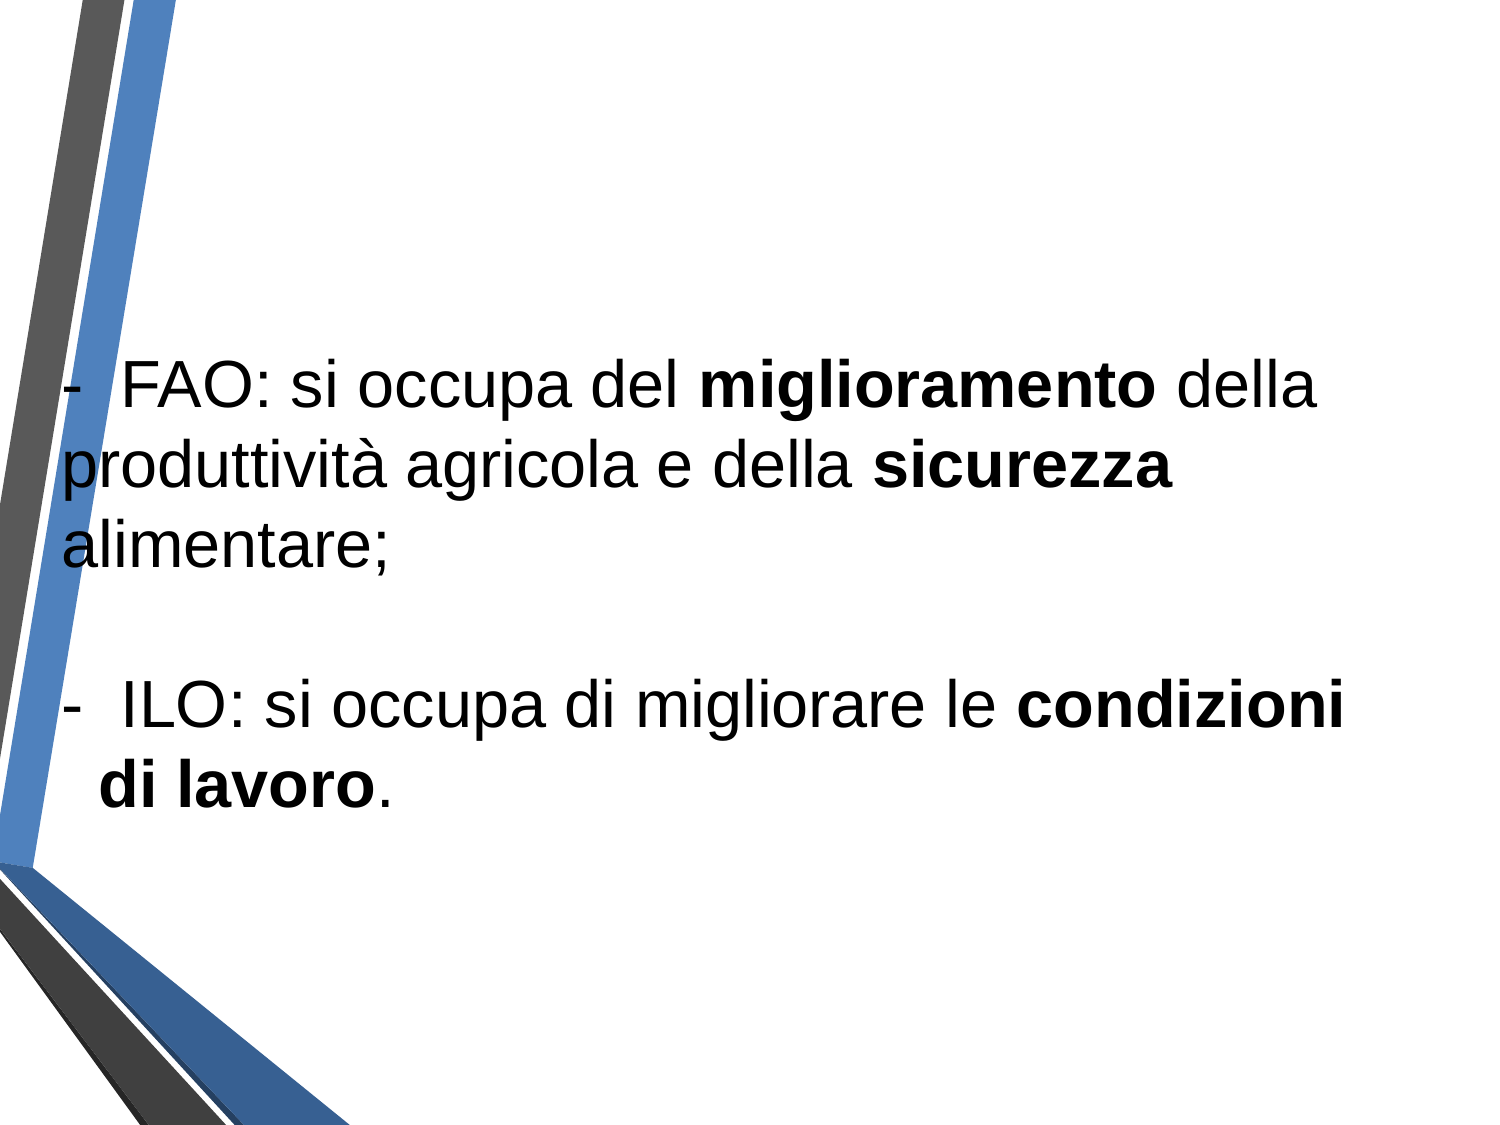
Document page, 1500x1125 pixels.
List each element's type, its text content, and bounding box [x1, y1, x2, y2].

text_box - FAO: si occupa del miglioramento della produttività agricola e della sicurezza alimentare; - ILO: si occupa di migliorare le condizioni di lavoro. [46, 75, 1425, 1067]
